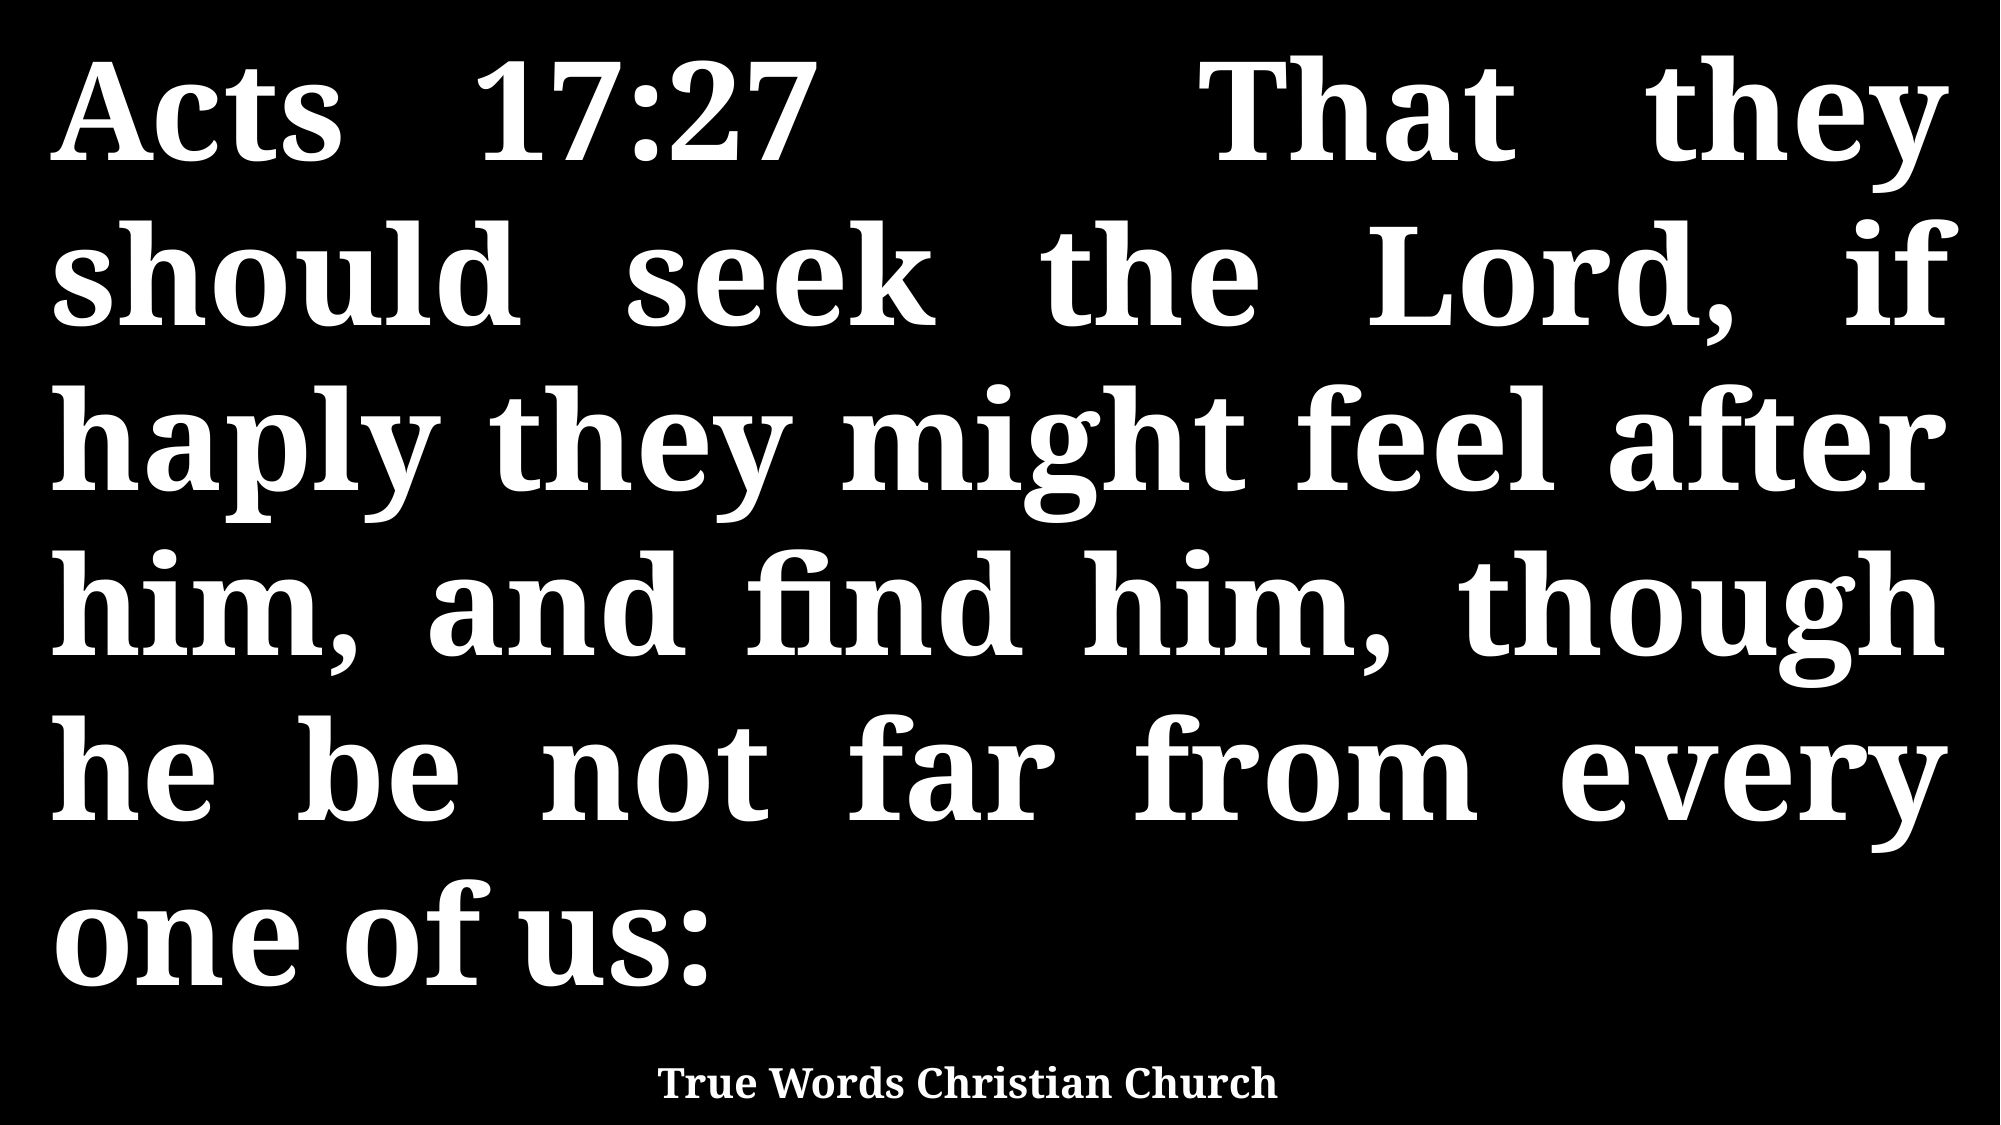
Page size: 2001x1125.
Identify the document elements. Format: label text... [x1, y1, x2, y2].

text_box Acts 17:27 That they should seek the Lord, if haply they might feel after him, and find him, though he be not far from every one of us: [35, 16, 1965, 1021]
text_box True Words Christian Church [642, 1049, 1294, 1114]
